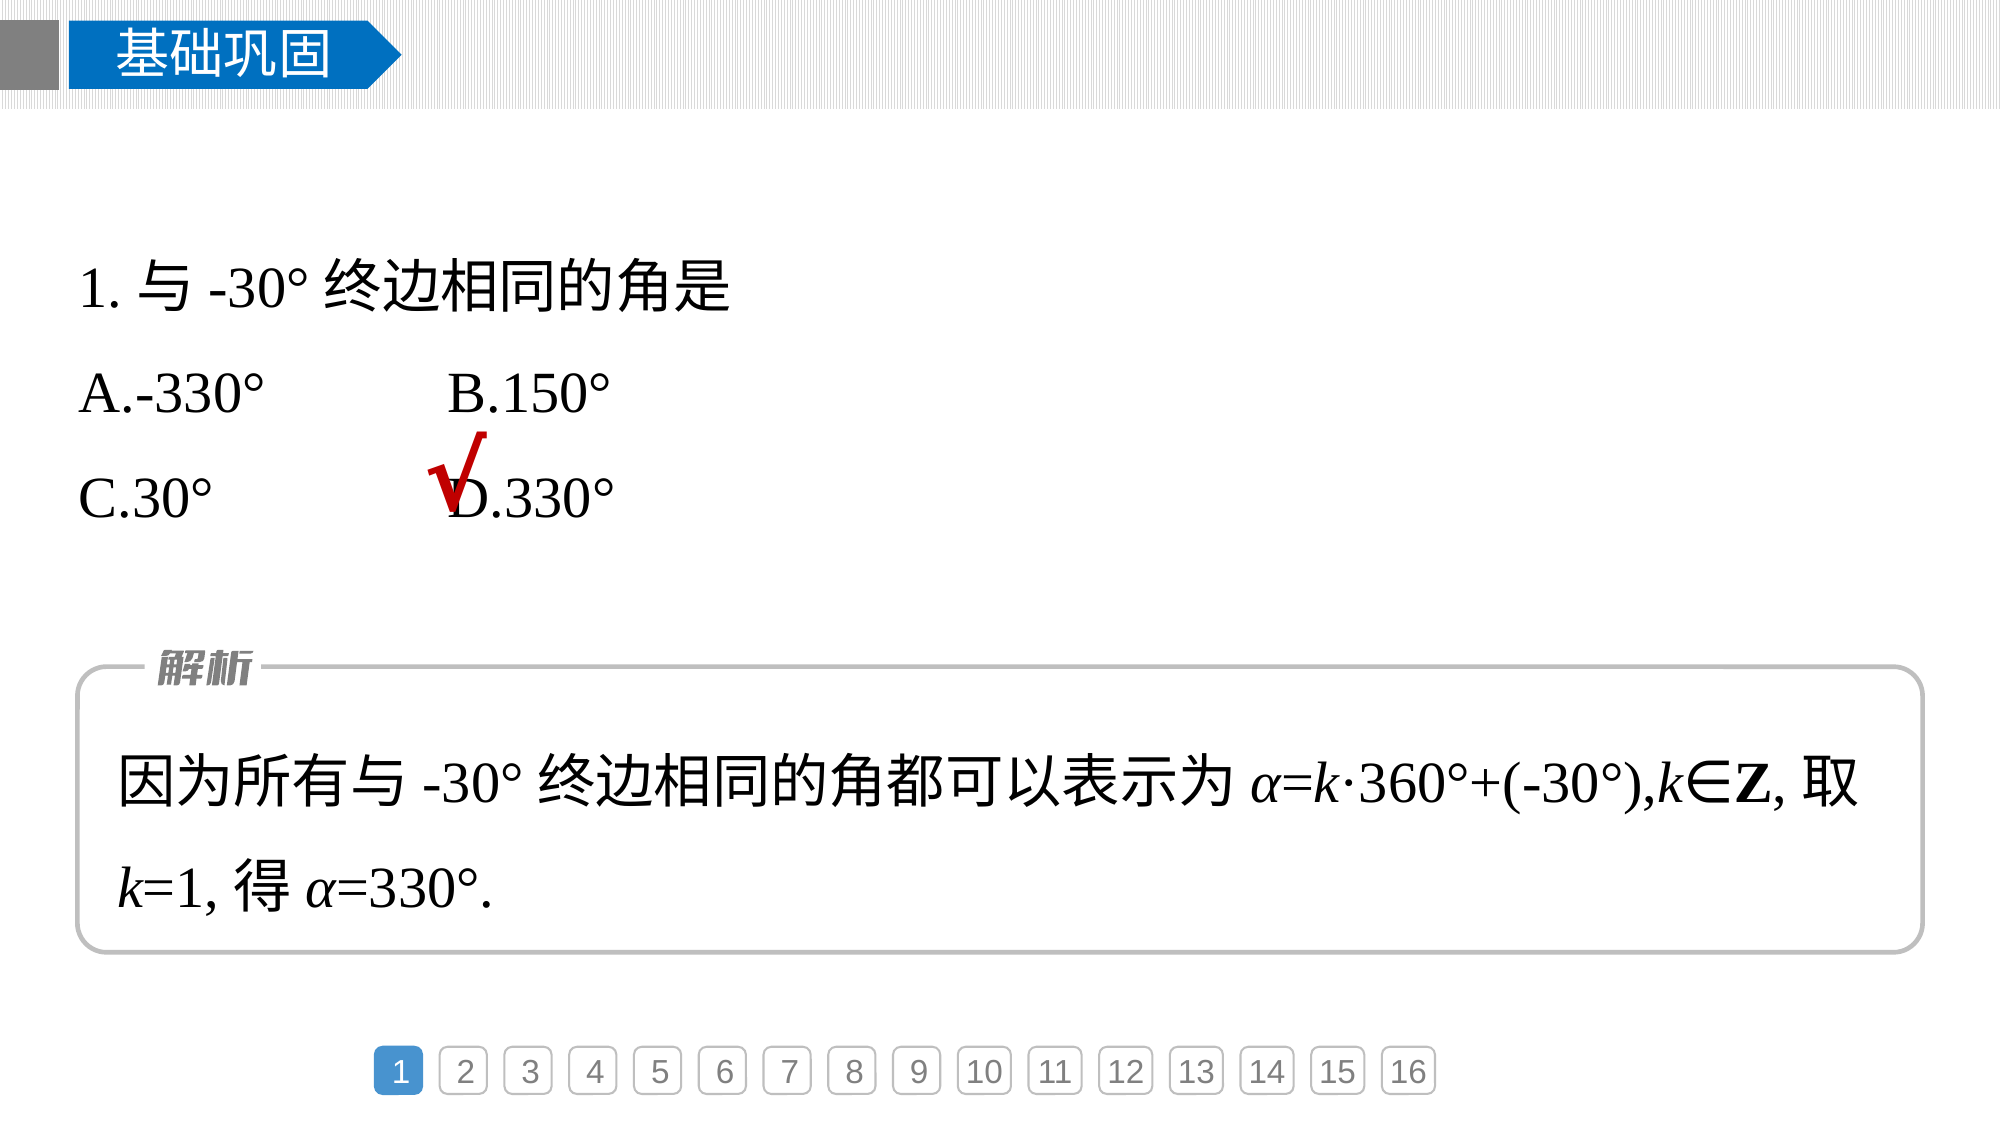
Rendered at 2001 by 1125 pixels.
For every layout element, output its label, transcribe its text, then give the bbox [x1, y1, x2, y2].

text_box 1 [373, 1045, 424, 1096]
text_box 4 [568, 1045, 618, 1096]
text_box 3 [503, 1045, 553, 1096]
text_box 基础巩固 [67, 11, 381, 92]
text_box 13 [1168, 1045, 1225, 1096]
text_box 8 [827, 1045, 877, 1096]
text_box 9 [891, 1045, 942, 1096]
text_box 14 [1239, 1045, 1295, 1096]
text_box 6 [697, 1045, 748, 1096]
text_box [77, 648, 1923, 953]
text_box √ [409, 408, 534, 537]
text_box 5 [632, 1045, 683, 1096]
text_box 10 [956, 1045, 1012, 1096]
text_box [0, 20, 59, 90]
text_box [0, 0, 2000, 110]
text_box [381, 32, 404, 77]
text_box 7 [762, 1045, 812, 1096]
text_box 15 [1310, 1045, 1366, 1096]
text_box 2 [438, 1045, 488, 1096]
text_box 1.与-30°终边相同的角是 A.-330° B.150° C.30° D.330° [63, 206, 1936, 537]
text_box 12 [1098, 1045, 1154, 1096]
text_box 16 [1380, 1045, 1437, 1096]
text_box 11 [1027, 1045, 1083, 1096]
